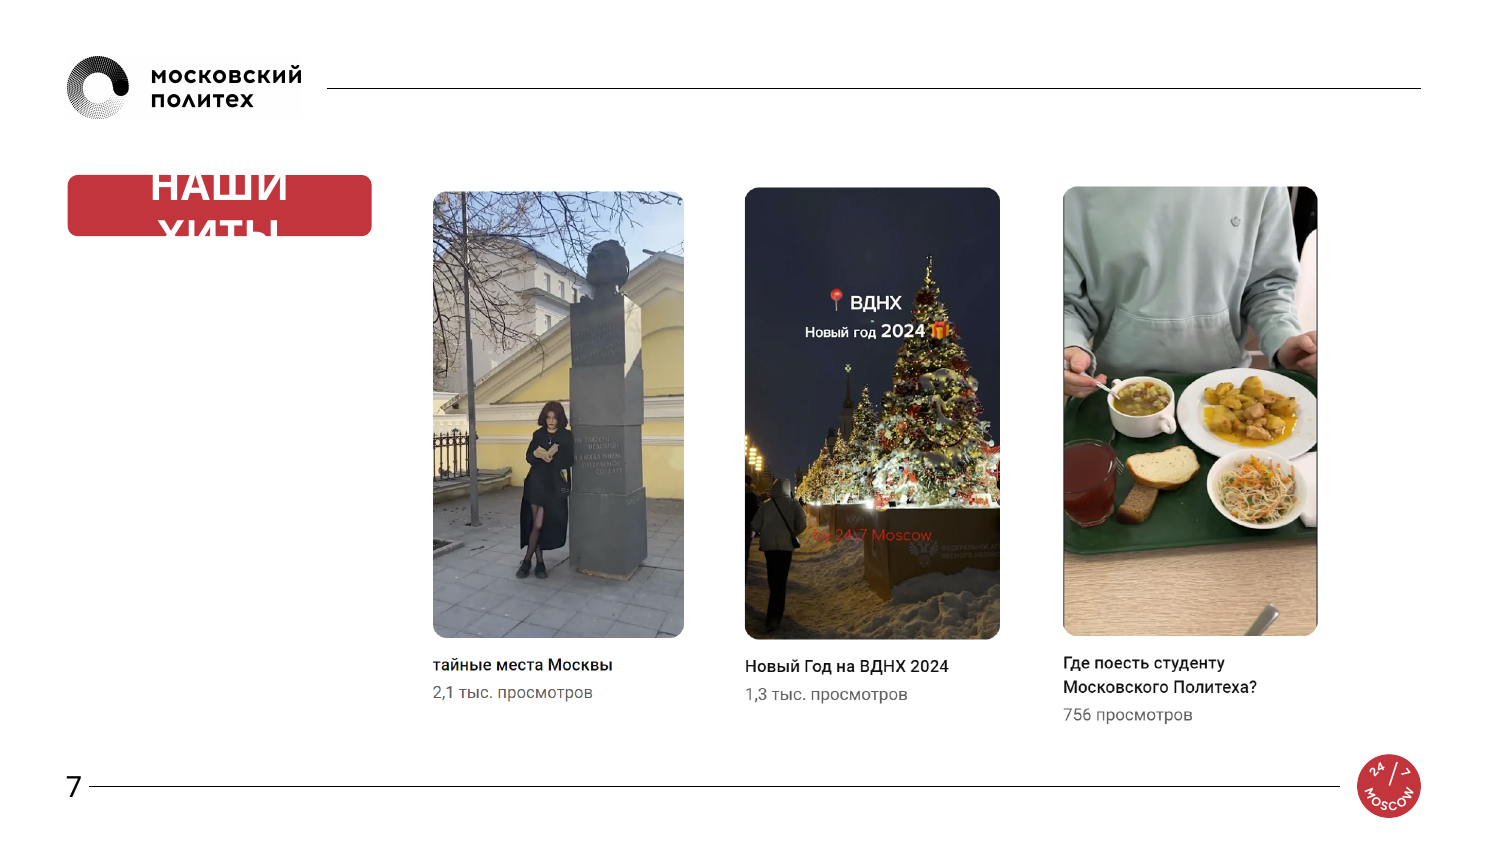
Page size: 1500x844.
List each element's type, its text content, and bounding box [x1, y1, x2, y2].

text_box НАШИ XИТЫ [67, 151, 372, 267]
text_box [425, 182, 1322, 725]
text_box 7 [57, 761, 81, 811]
picture [67, 56, 302, 119]
picture [1357, 754, 1421, 819]
